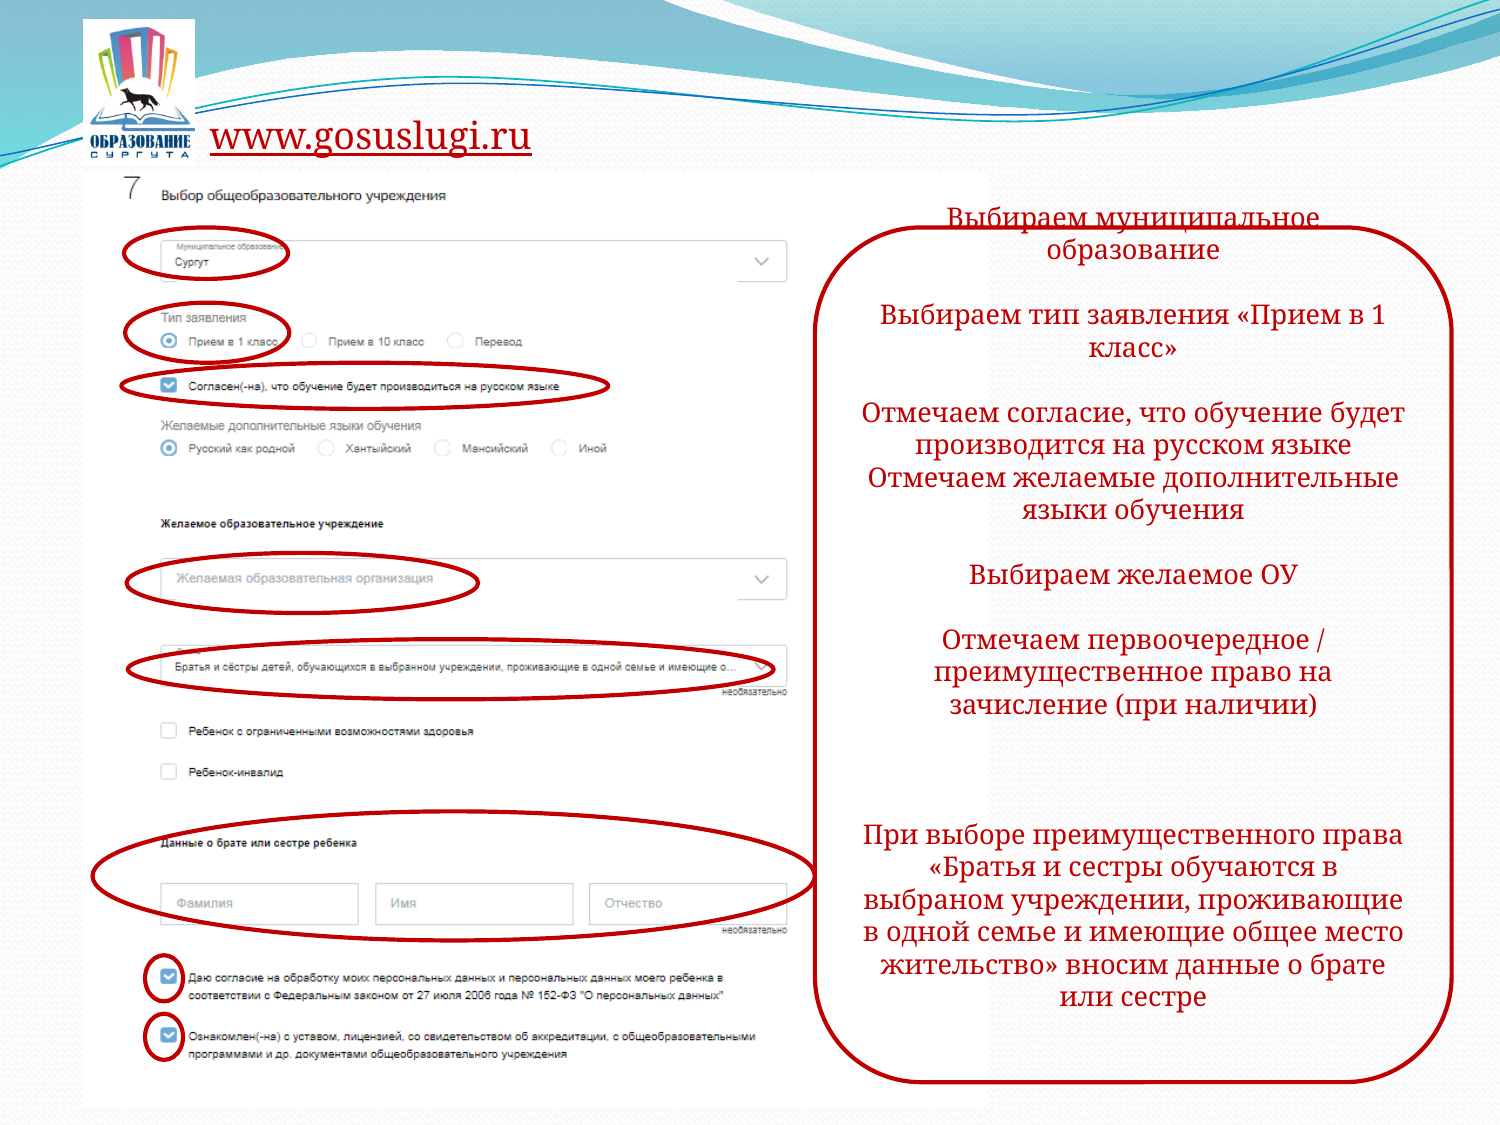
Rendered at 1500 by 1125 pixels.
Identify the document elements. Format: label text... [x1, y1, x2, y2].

picture [83, 18, 195, 166]
picture [83, 172, 987, 1106]
text_box www.gosuslugi.ru [201, 105, 1435, 165]
text_box Выбираем муниципальное образование Выбираем тип заявления «Прием в 1 класс» Отмечаем согласие, что обучение будет производится на русском языке Отмечаем желаемые дополнительные языки обучения Выбираем желаемое ОУ Отмечаем первоочередное / преимущественное право на зачисление (при наличии) При выборе преимущественного права «Братья и сестры обучаются в выбраном учреждении, проживающие в одной семье и имеющие общее место жительство» вносим данные о брате или сестре [993, 225, 1454, 1085]
